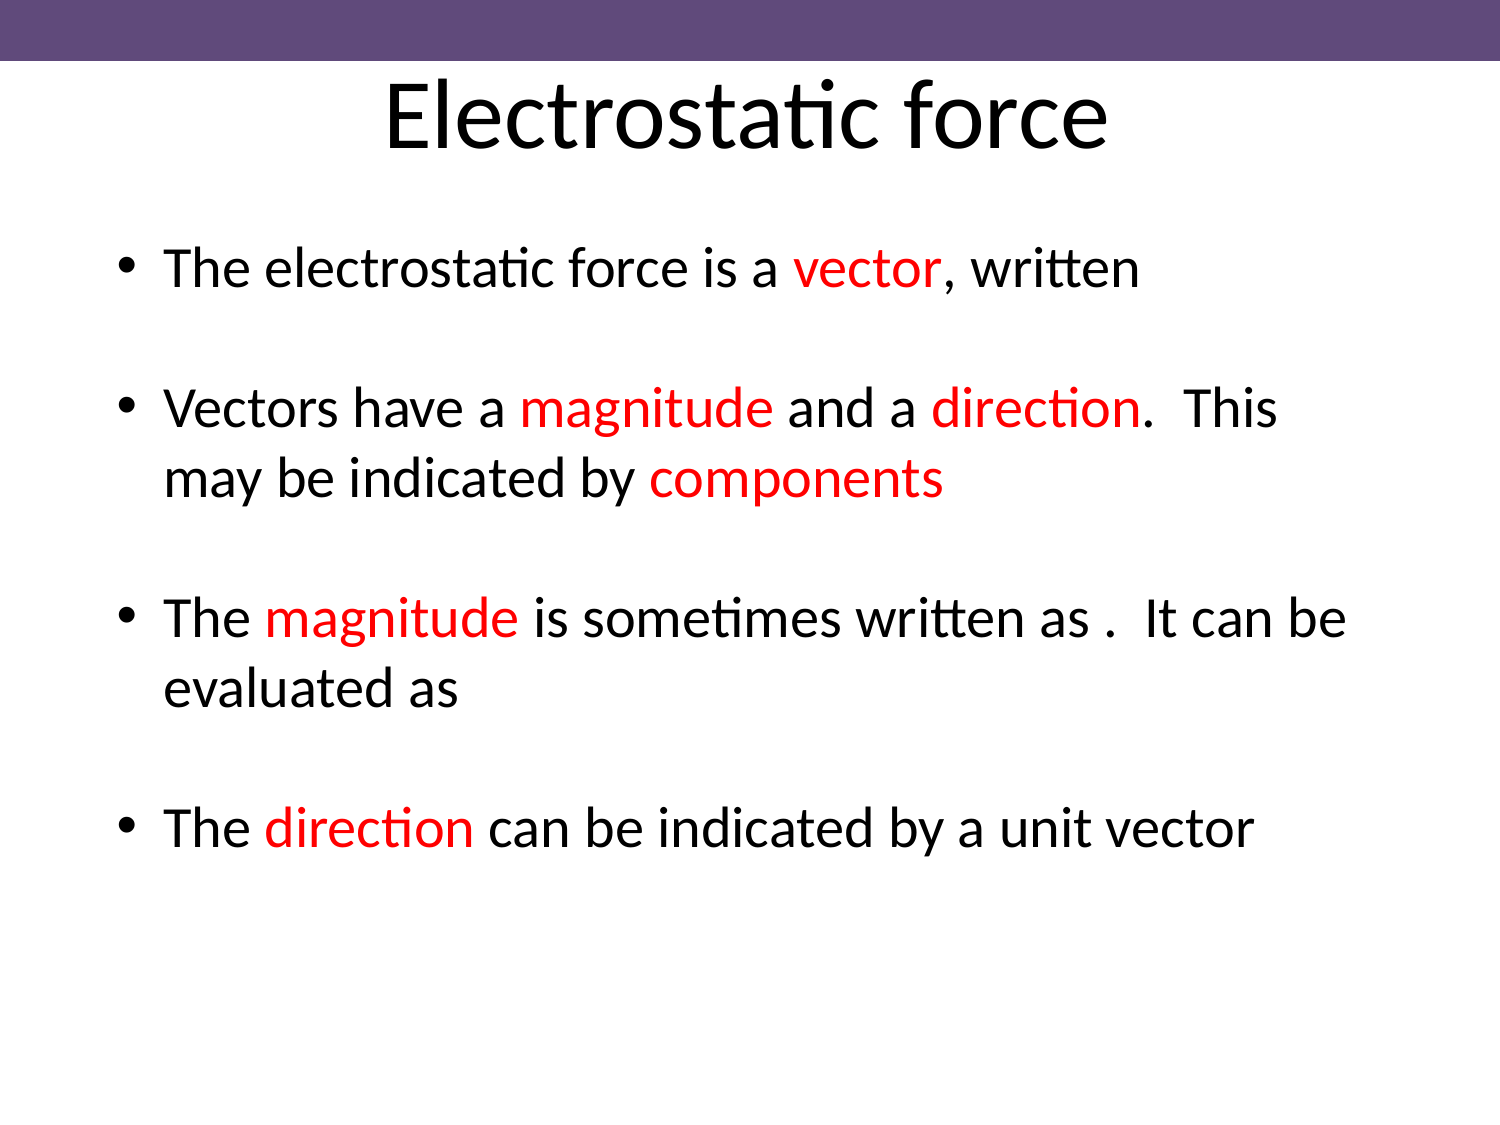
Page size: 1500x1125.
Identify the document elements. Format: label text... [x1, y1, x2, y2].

text_box Electrostatic force [0, 45, 1495, 172]
text_box [0, 0, 1500, 61]
